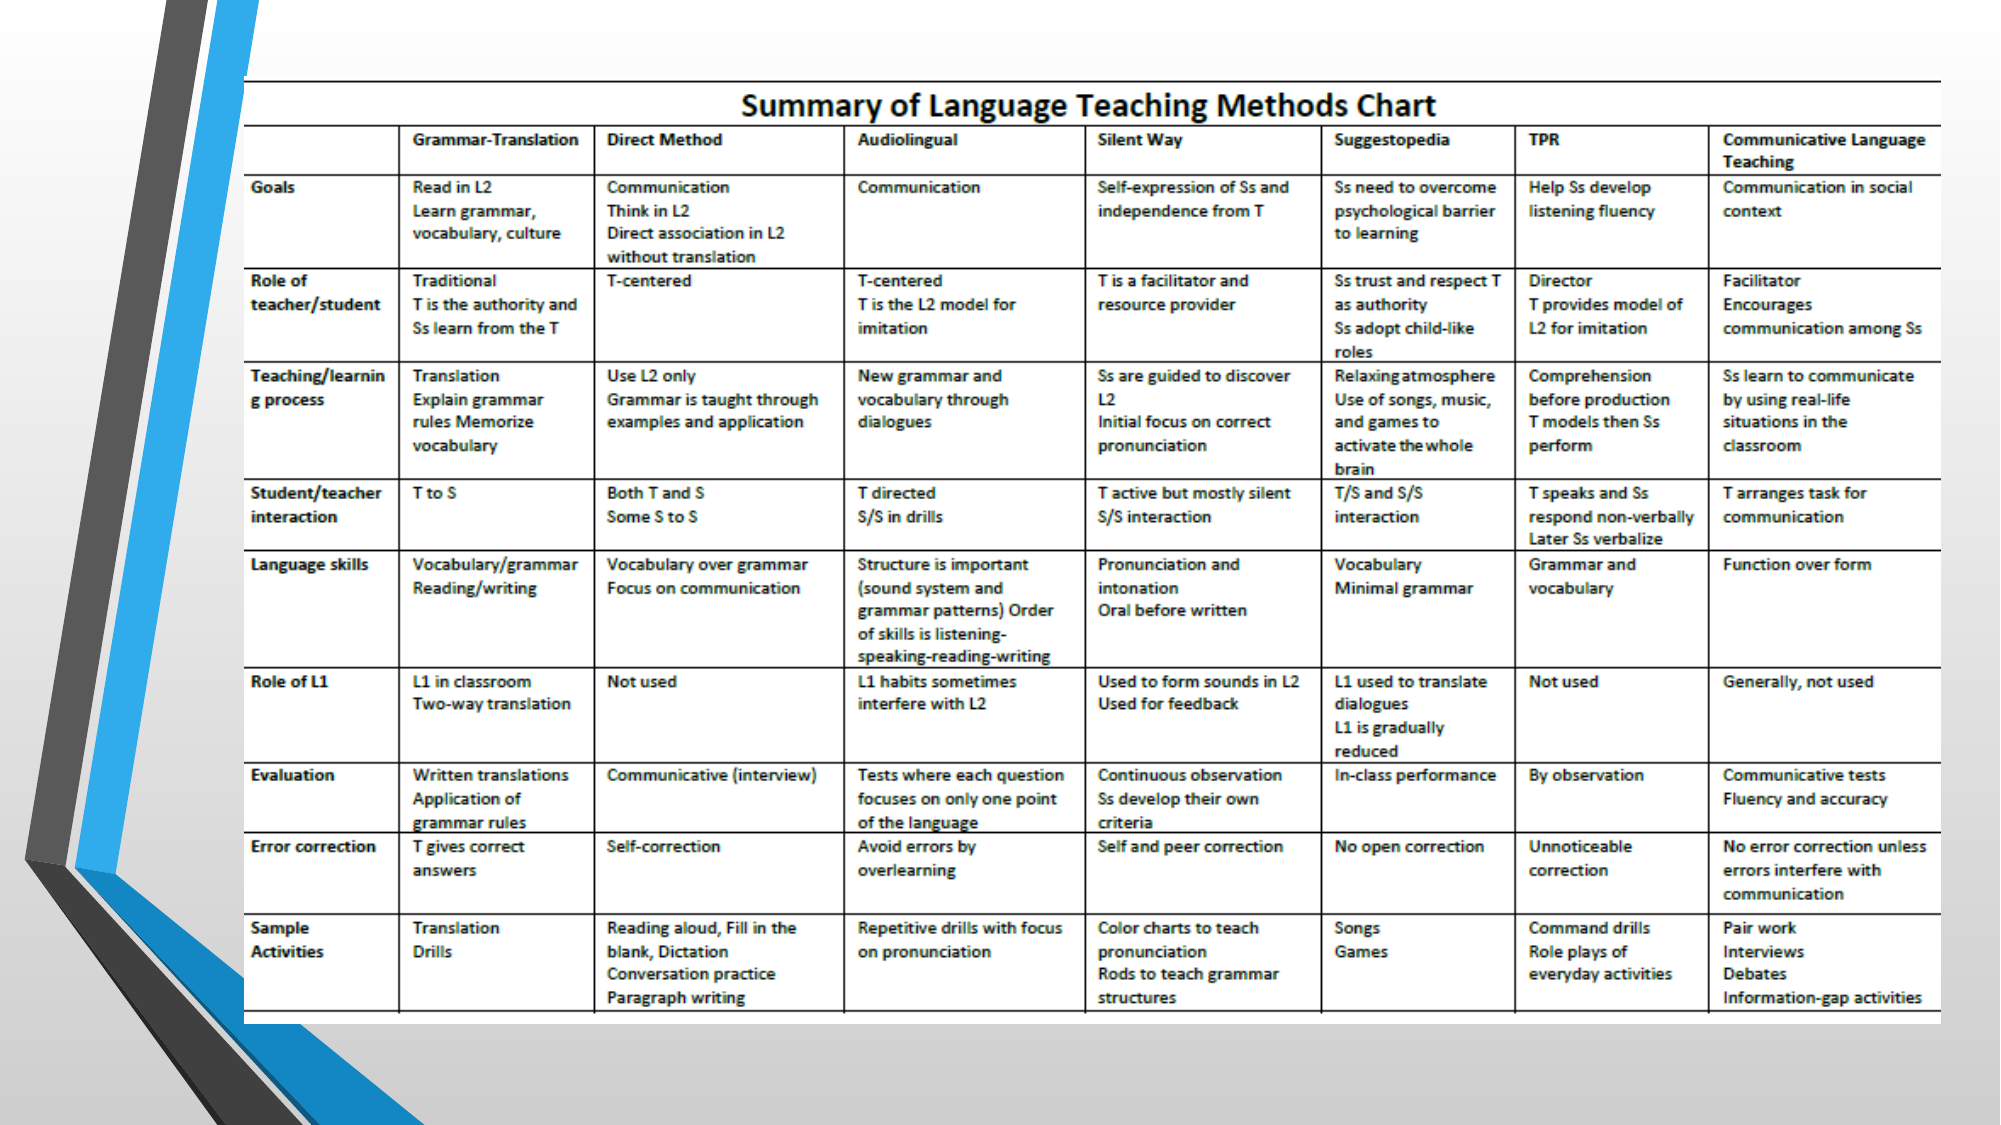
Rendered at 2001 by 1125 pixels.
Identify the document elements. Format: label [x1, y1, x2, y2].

picture [244, 75, 1941, 1024]
